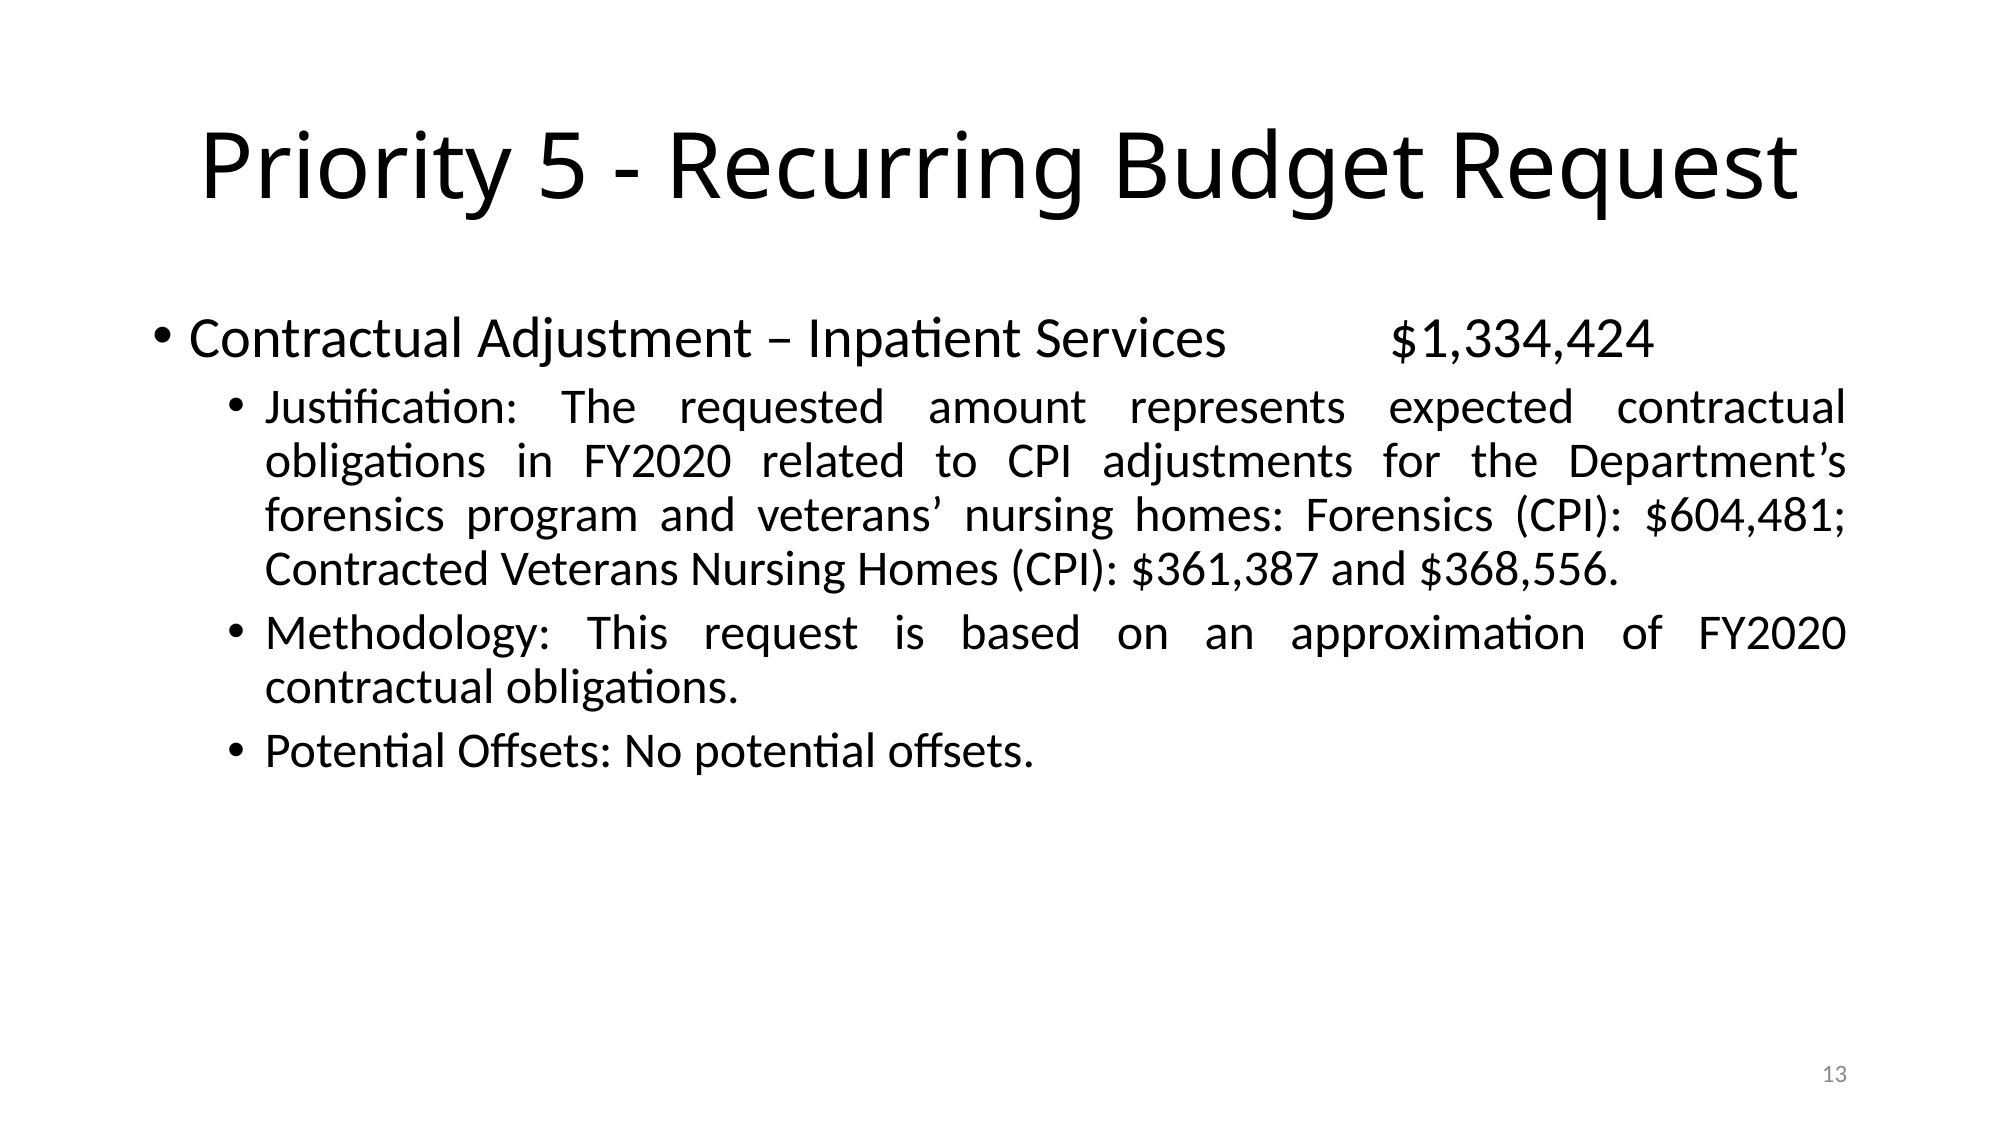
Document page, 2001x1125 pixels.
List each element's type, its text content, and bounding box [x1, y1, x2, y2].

slide_number 13 [1412, 1042, 1863, 1103]
list Contractual Adjustment – Inpatient Services $1,334,424 Justification: The requested amount represents expected contractual obligations in FY2020 related to CPI adjustments for the Department’s forensics program and veterans’ nursing homes: Forensics (CPI): $604,481; Contracted Veterans Nursing Homes (CPI): $361,387 and $368,556. Methodology: This request is based on an approximation of FY2020 contractual obligations. Potential Offsets: No potential offsets. [137, 299, 1863, 1014]
title Priority 5 - Recurring Budget Request [137, 59, 1863, 278]
